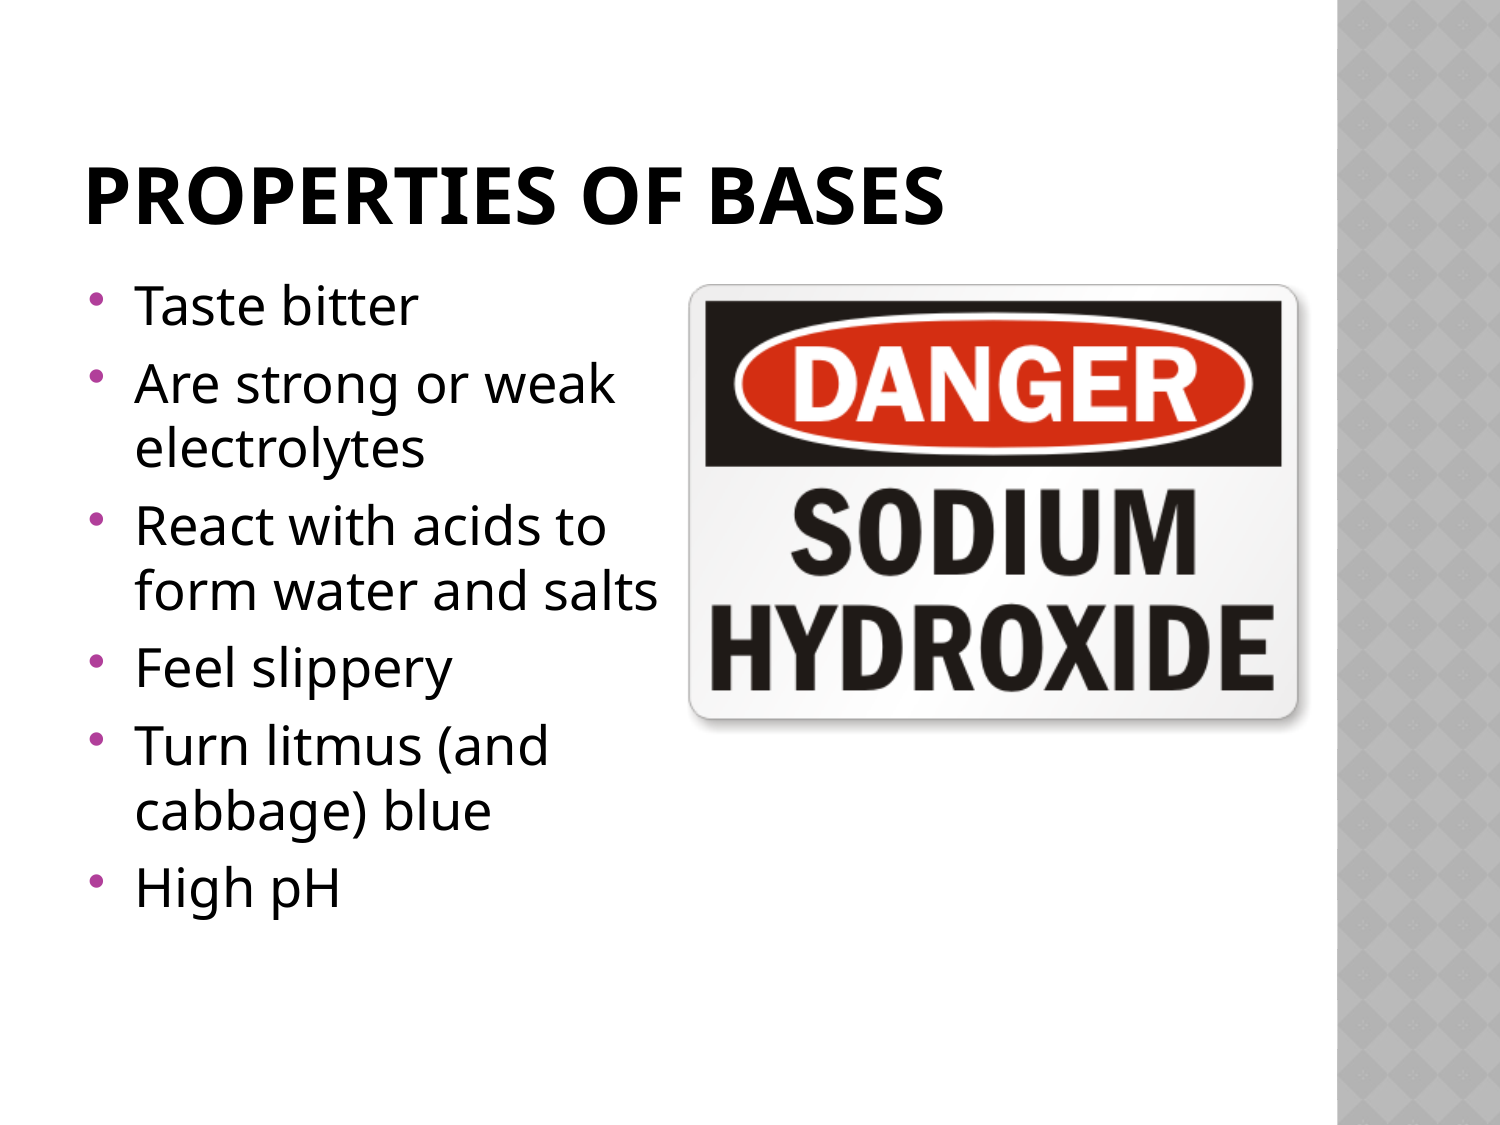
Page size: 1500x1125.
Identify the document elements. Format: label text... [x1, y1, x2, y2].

list Taste bitter Are strong or weak electrolytes React with acids to form water and salts Feel slippery Turn litmus (and cabbage) blue High pH [75, 264, 725, 1059]
title Properties of bases [75, 52, 1263, 240]
picture [687, 283, 1313, 737]
